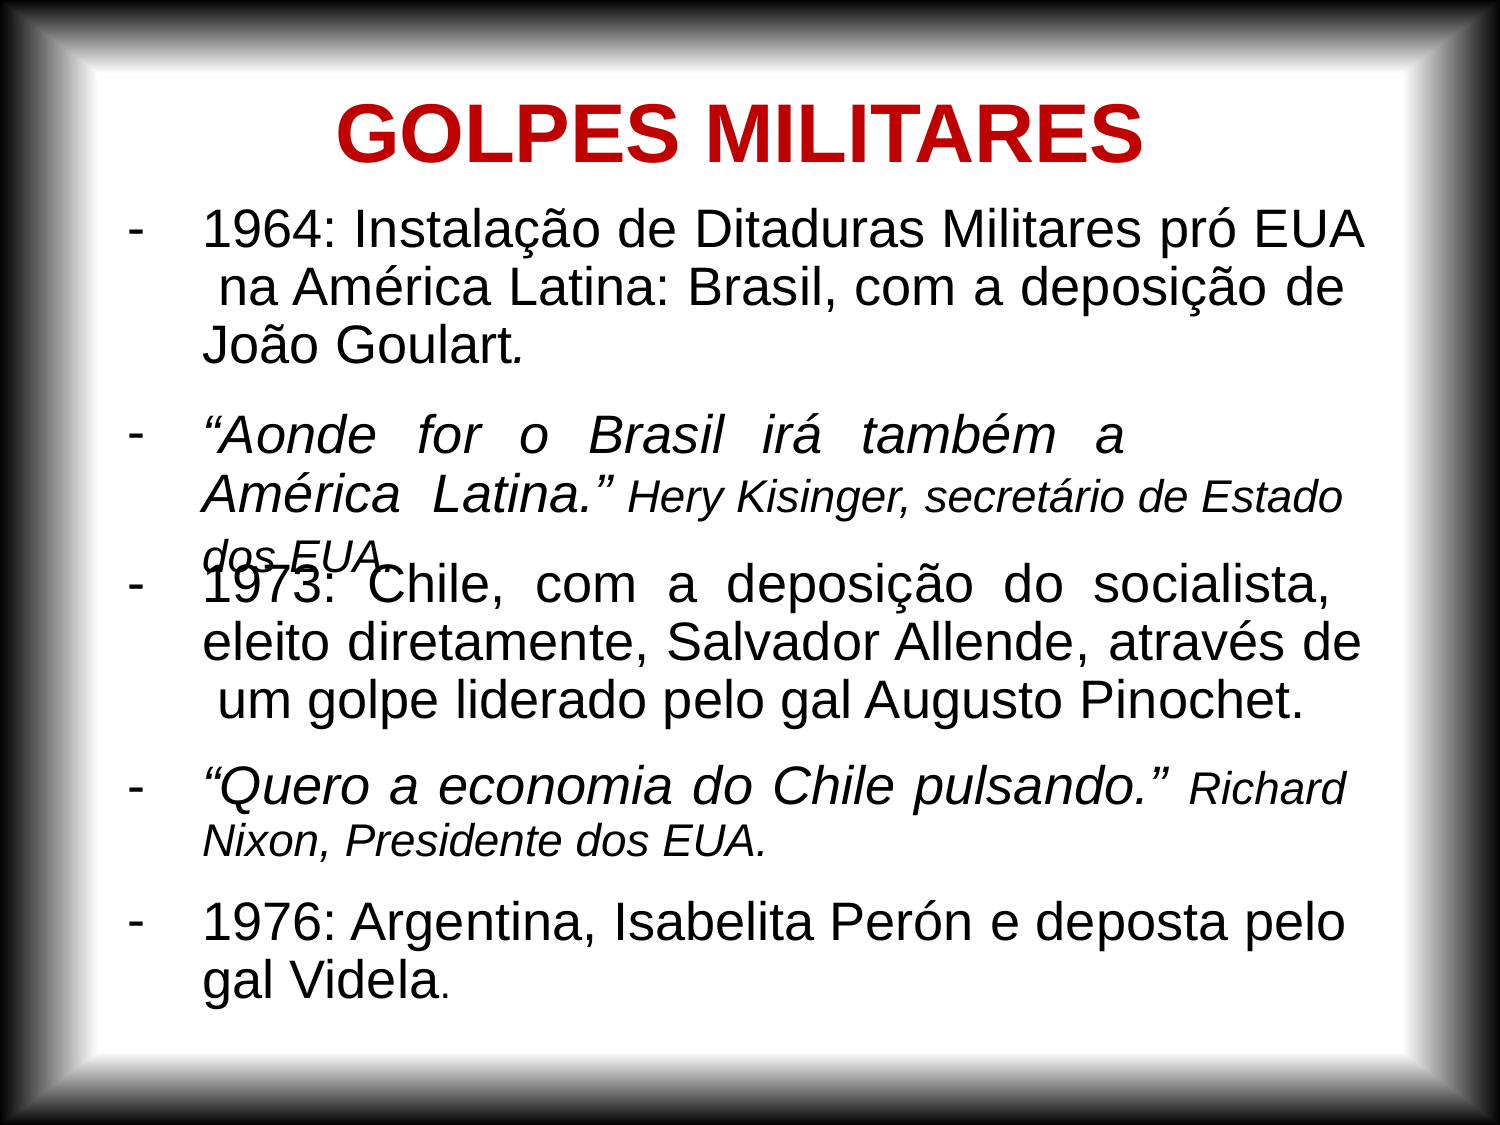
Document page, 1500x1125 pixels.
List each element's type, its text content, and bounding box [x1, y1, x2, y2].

text_box 1964: Instalação de Ditaduras Militares pró EUA na América Latina: Brasil, com a deposição de João Goulart. [199, 192, 1364, 375]
text_box - [125, 544, 148, 612]
text_box - [125, 882, 148, 950]
text_box - [125, 393, 148, 461]
text_box 1973: Chile, com a deposição do socialista, eleito diretamente, Salvador Allende, através de um golpe liderado pelo gal Augusto Pinochet. “Quero a economia do Chile pulsando.” Richard Nixon, Presidente dos EUA. 1976: Argentina, Isabelita Perón e deposta pelo gal Videla. [199, 547, 1364, 1010]
text_box - [125, 748, 148, 816]
text_box - [125, 189, 148, 257]
text_box “Aonde for o Brasil irá também a América Latina.” Hery Kisinger, secretário de Estado dos EUA. [199, 396, 1364, 547]
picture [0, 0, 1500, 1125]
title GOLPES MILITARES [332, 76, 1156, 192]
